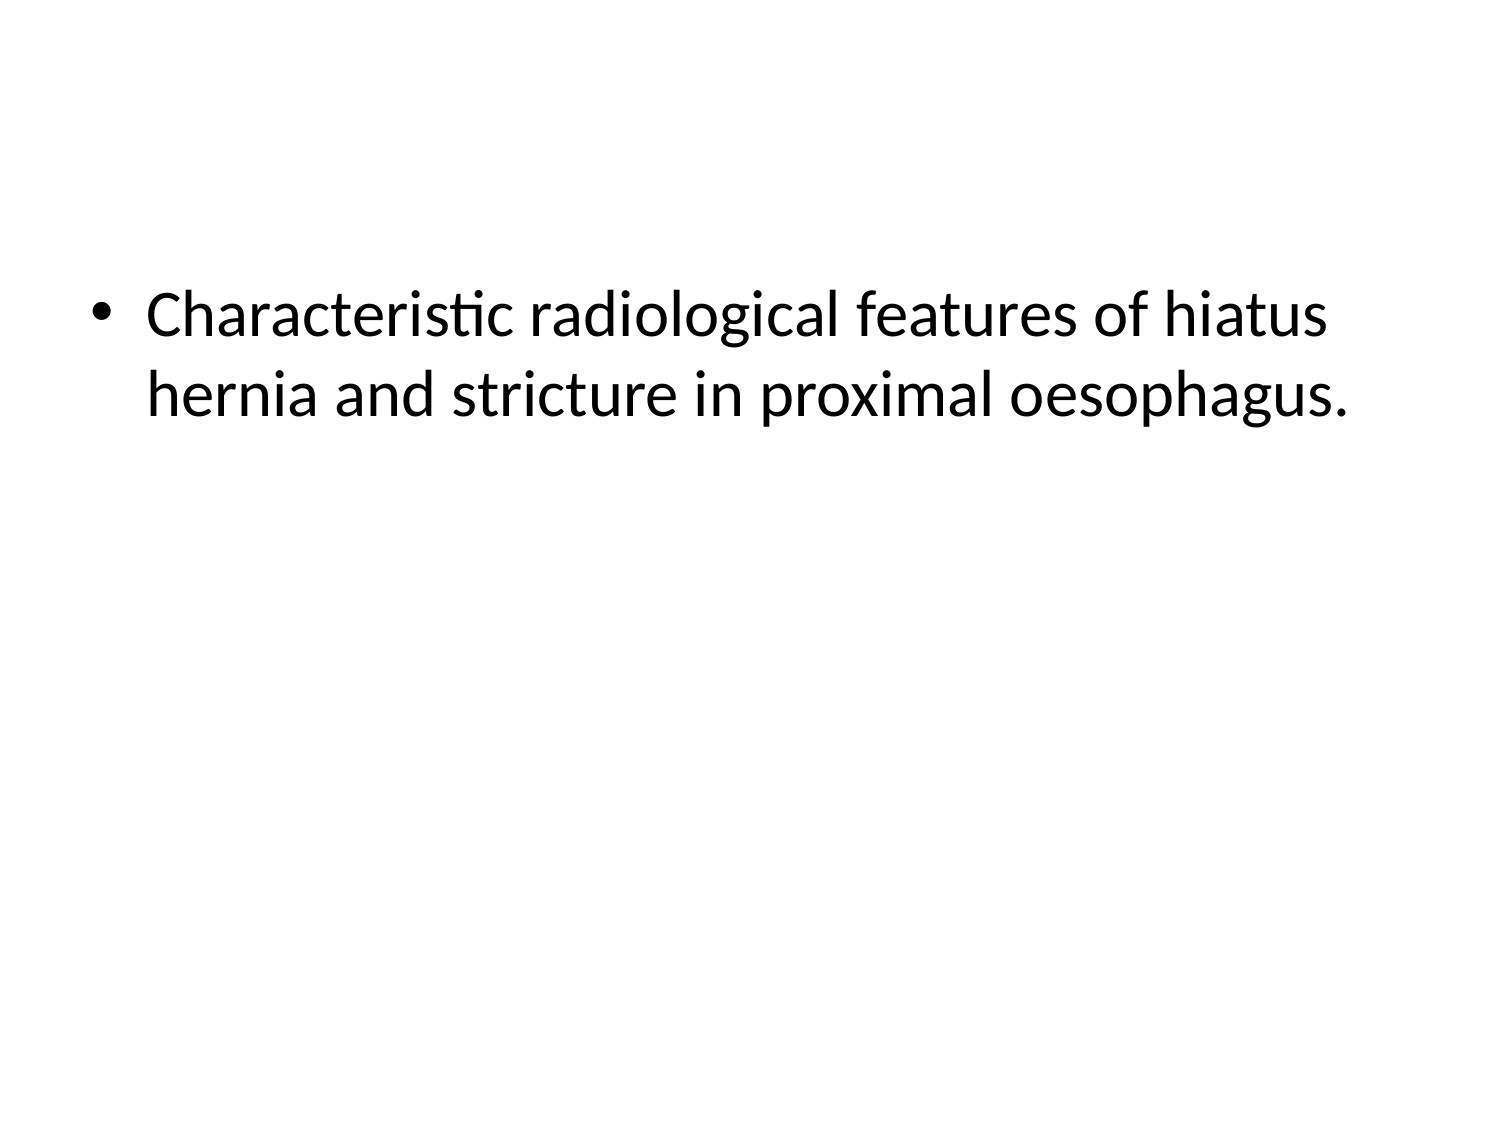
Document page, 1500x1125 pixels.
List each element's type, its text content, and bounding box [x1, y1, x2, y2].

list Characteristic radiological features of hiatus hernia and stricture in proximal oesophagus. [75, 262, 1425, 1005]
